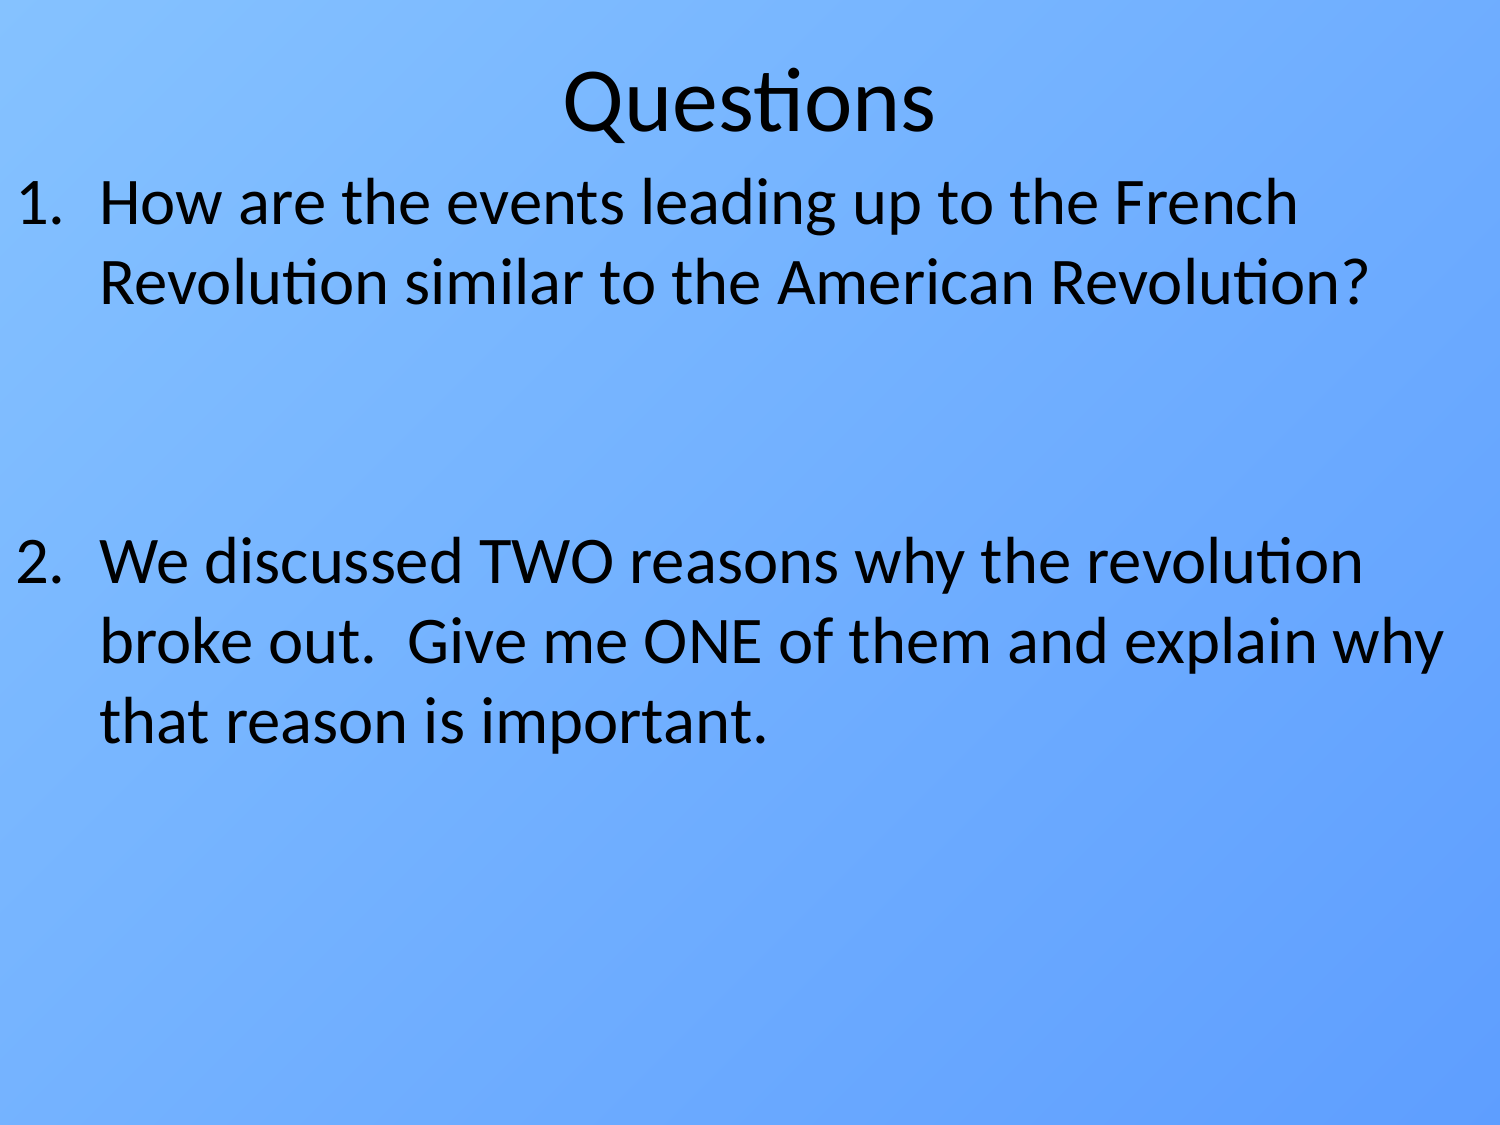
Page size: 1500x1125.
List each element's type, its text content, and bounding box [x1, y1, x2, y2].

title Questions [75, 1, 1425, 149]
list How are the events leading up to the French Revolution similar to the American Revolution? We discussed TWO reasons why the revolution broke out. Give me ONE of them and explain why that reason is important. [0, 149, 1500, 1005]
